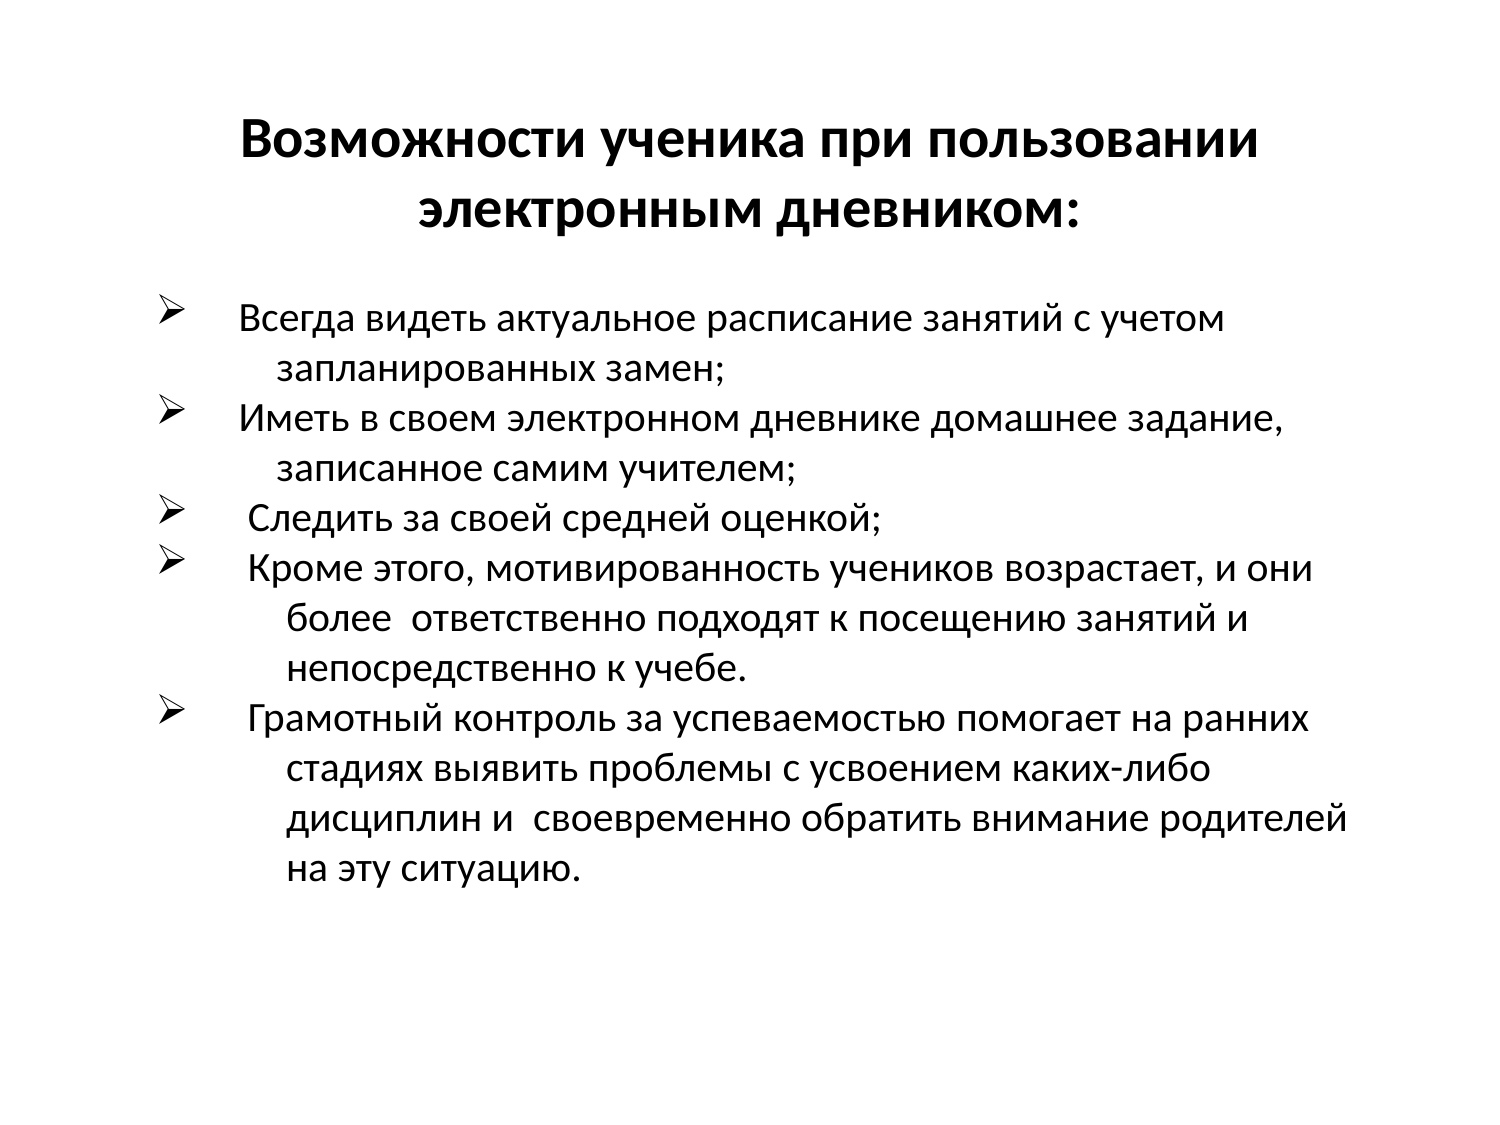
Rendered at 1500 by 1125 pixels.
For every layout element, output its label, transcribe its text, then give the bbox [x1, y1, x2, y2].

text_box Возможности ученика при пользовании электронным дневником: Всегда видеть актуальное расписание занятий с учетом запланированных замен; Иметь в своем электронном дневнике домашнее задание, записанное самим учителем; Следить за своей средней оценкой; Кроме этого, мотивированность учеников возрастает, и они более ответственно подходят к посещению занятий и непосредственно к учебе. Грамотный контроль за успеваемостью помогает на ранних стадиях выявить проблемы с усвоением каких-либо дисциплин и своевременно обратить внимание родителей на эту ситуацию. [117, 46, 1383, 897]
